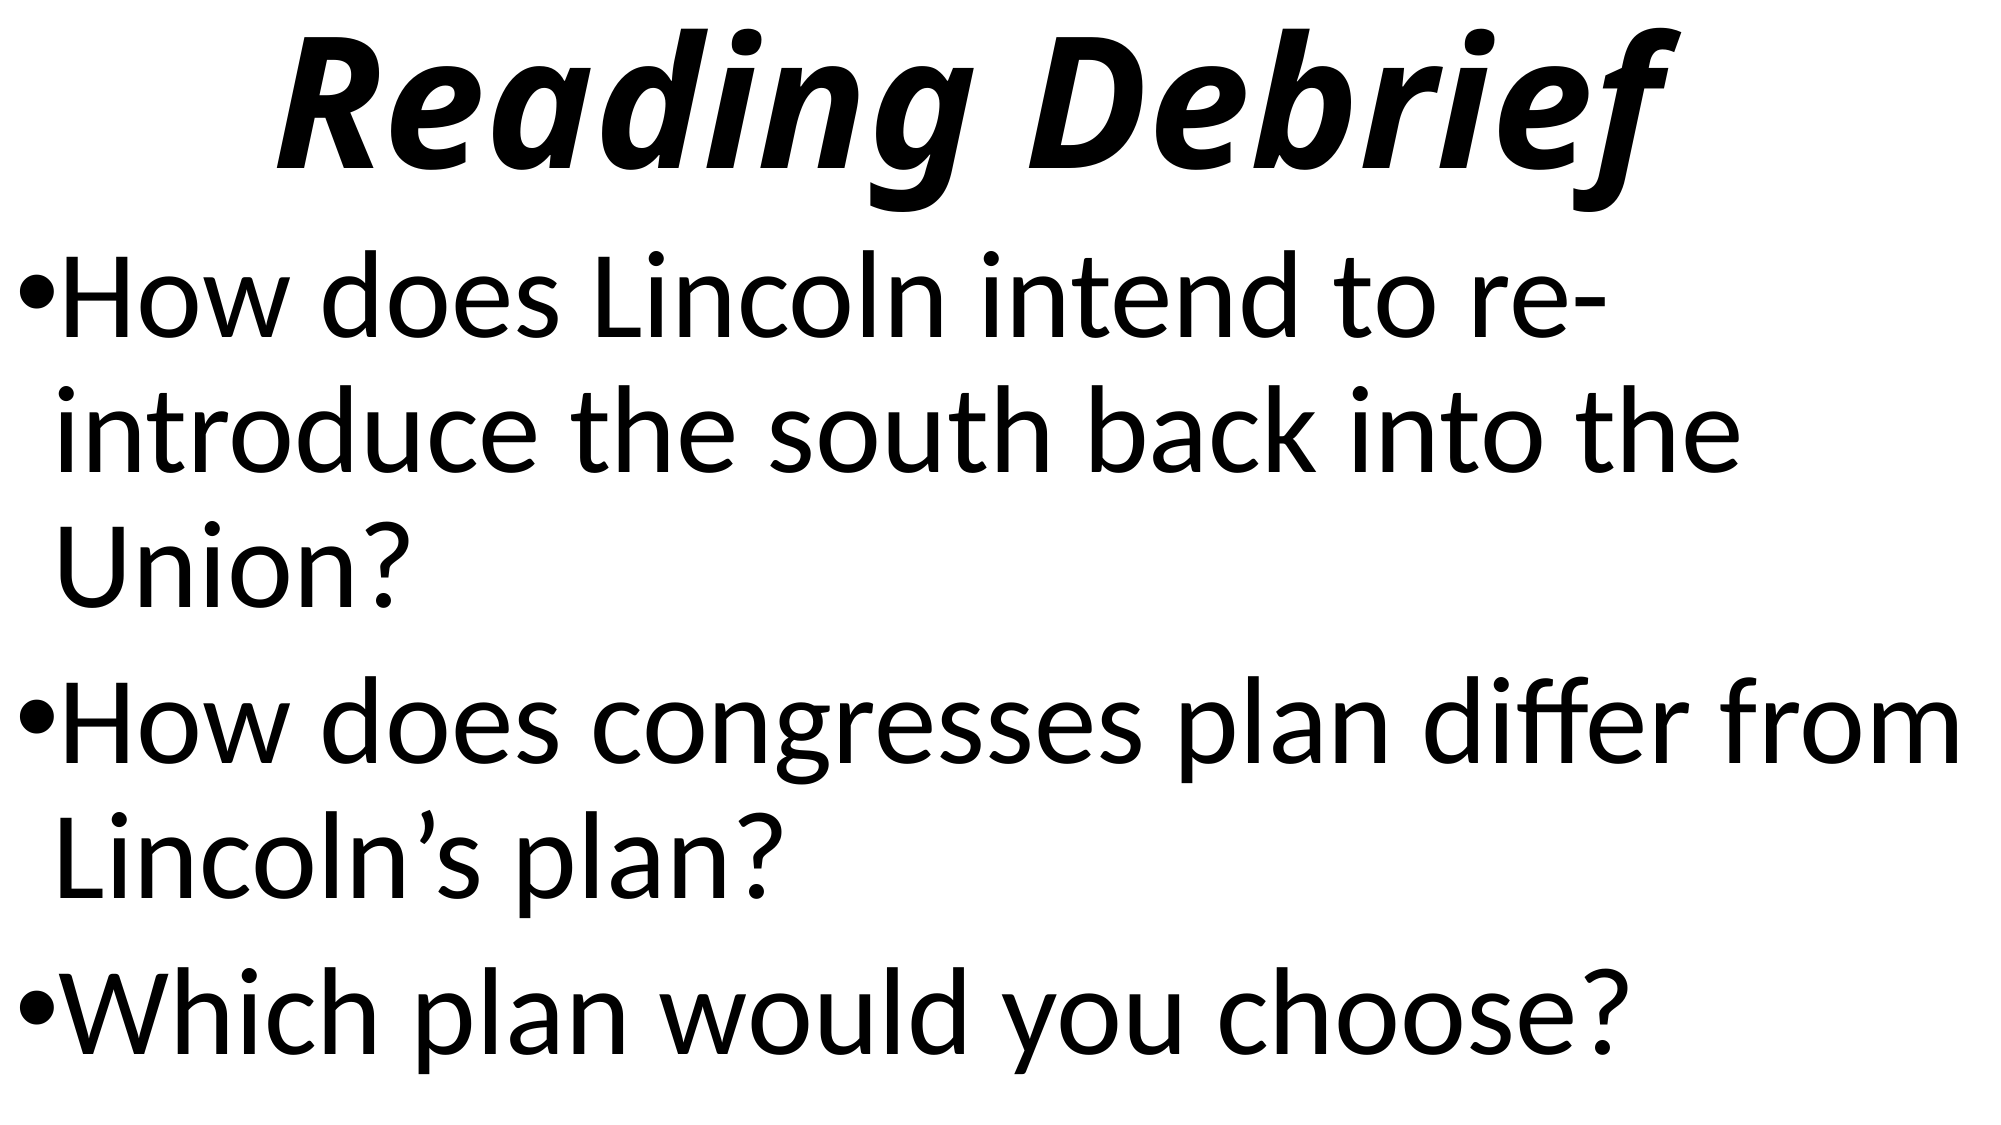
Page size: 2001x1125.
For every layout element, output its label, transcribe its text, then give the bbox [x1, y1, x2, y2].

title Reading Debrief [0, 0, 1983, 218]
list How does Lincoln intend to re-introduce the south back into the Union? How does congresses plan differ from Lincoln’s plan? Which plan would you choose? [0, 222, 2000, 1125]
